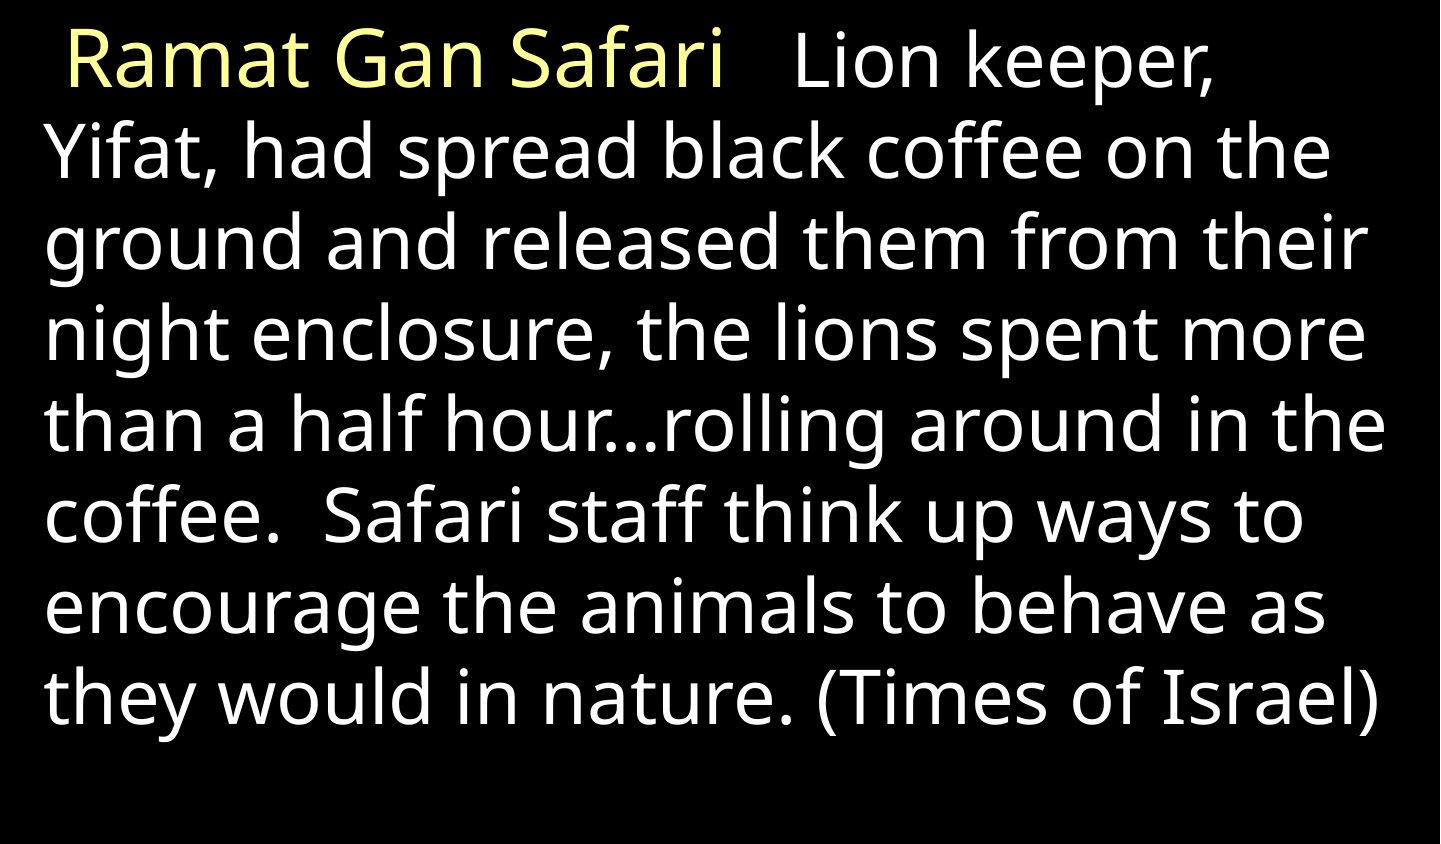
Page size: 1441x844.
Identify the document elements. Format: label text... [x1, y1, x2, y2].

subtitle Ramat Gan Safari Lion keeper, Yifat, had spread black coffee on the ground and released them from their night enclosure, the lions spent more than a half hour…rolling around in the coffee. Safari staff think up ways to encourage the animals to behave as they would in nature. (Times of Israel) [32, 0, 1408, 844]
